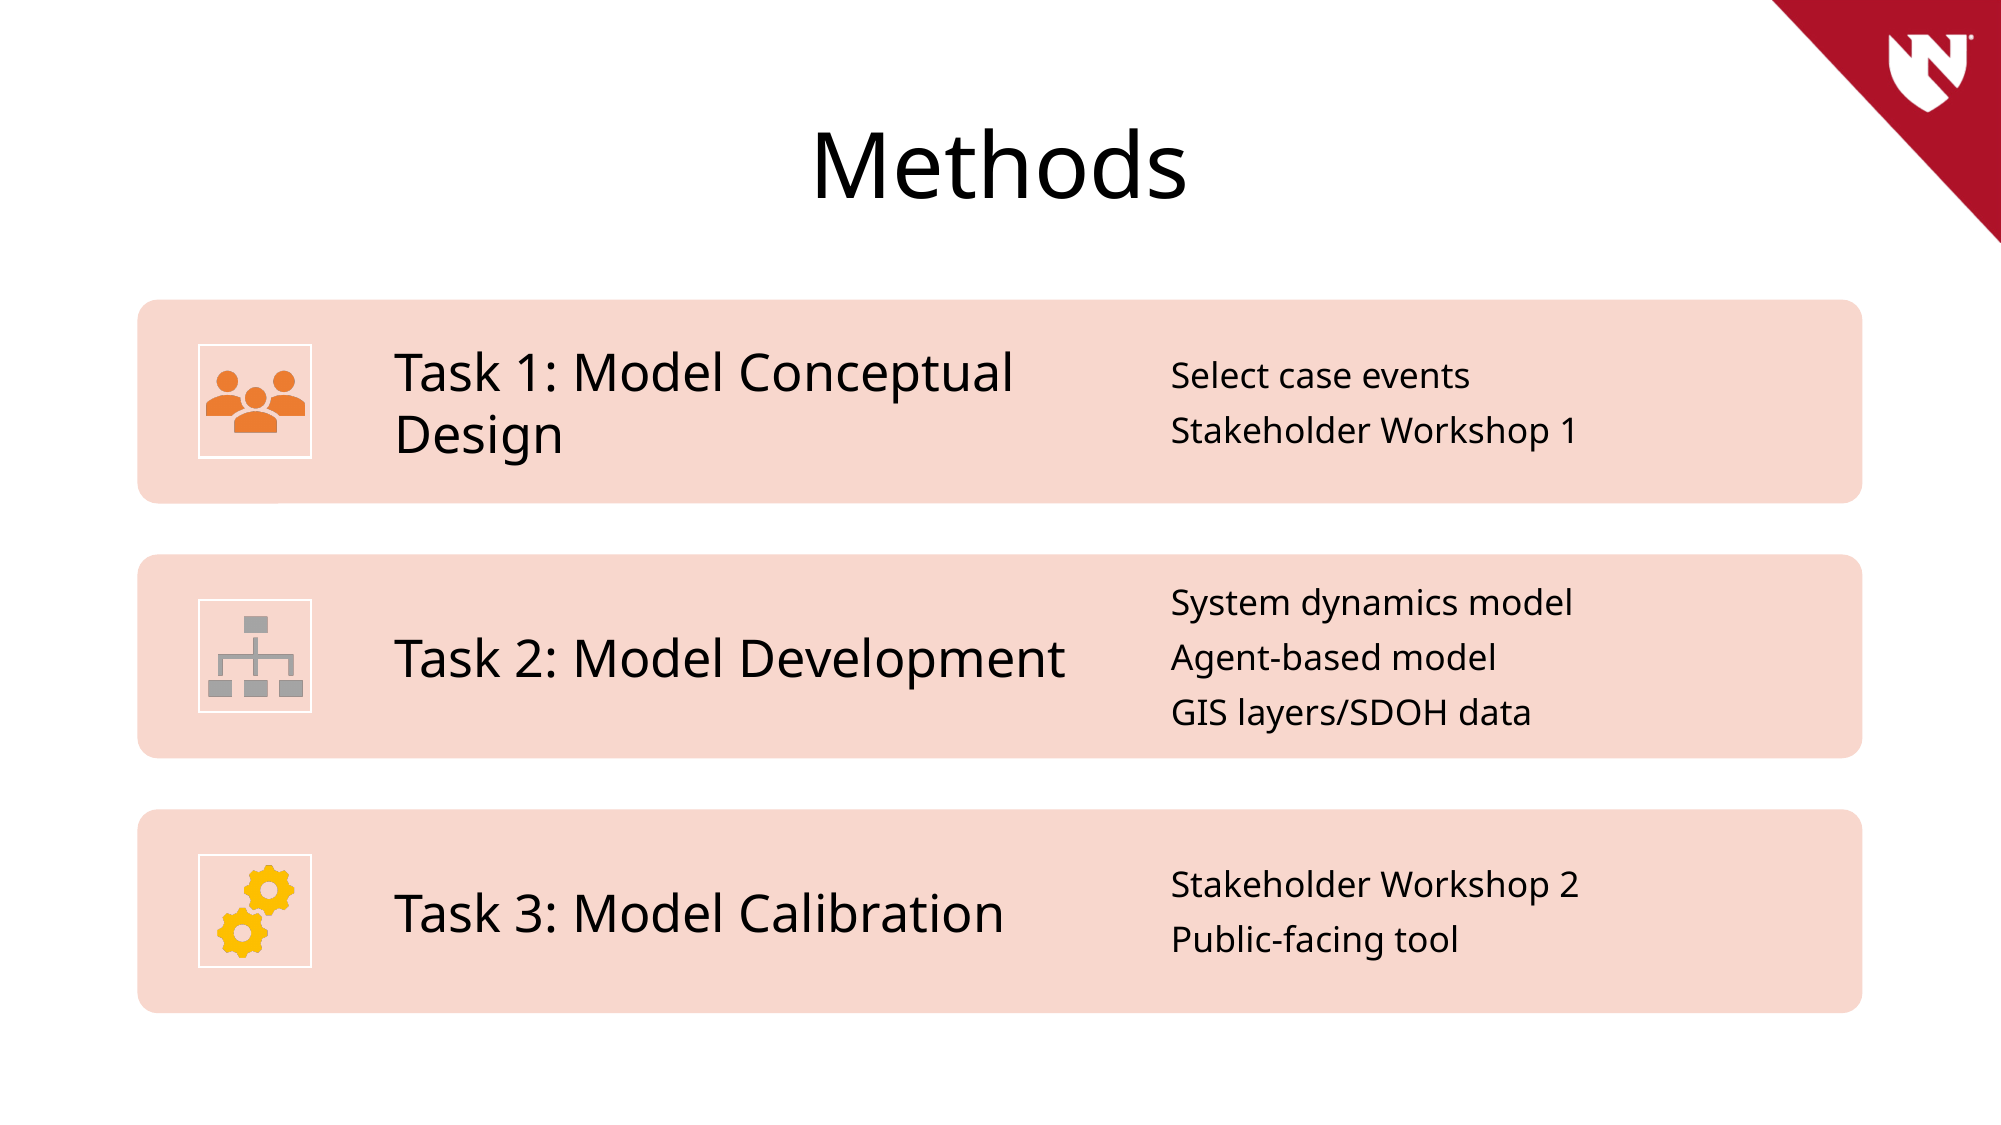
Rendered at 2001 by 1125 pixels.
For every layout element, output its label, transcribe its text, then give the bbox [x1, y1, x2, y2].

title Methods [137, 59, 1863, 278]
picture [1761, 0, 2001, 243]
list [137, 299, 1863, 1014]
